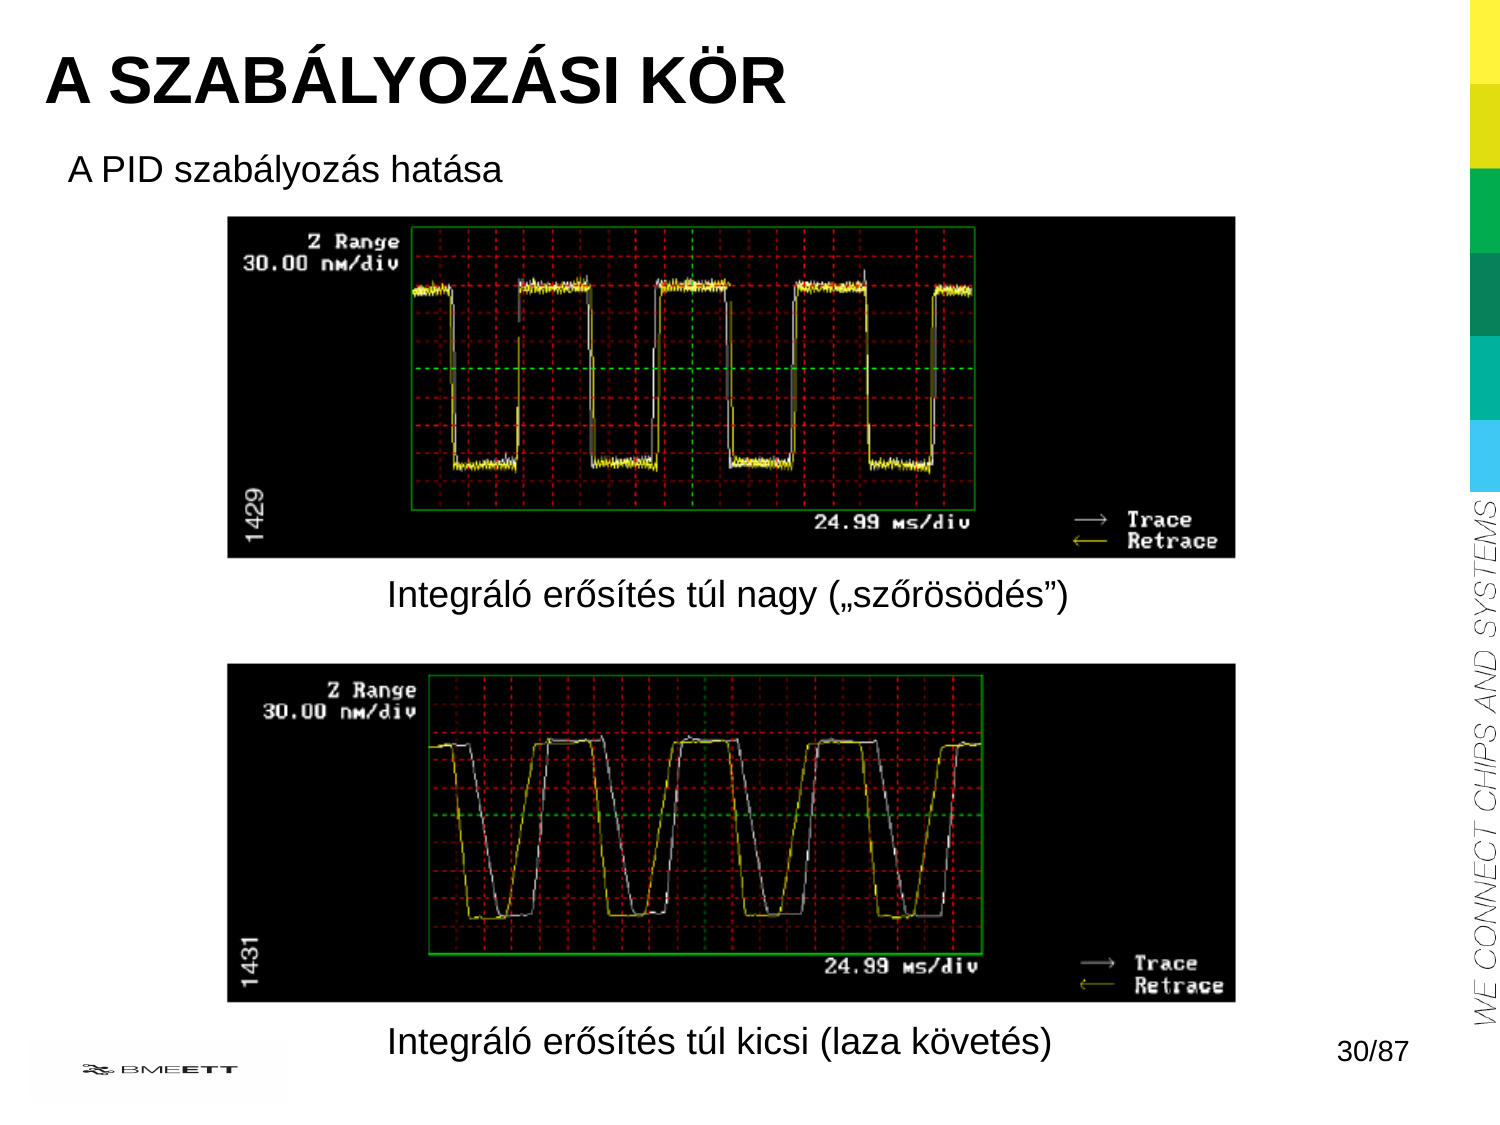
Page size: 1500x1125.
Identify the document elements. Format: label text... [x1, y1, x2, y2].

text_box A PID szabályozás hatása [53, 137, 1447, 197]
text_box Integráló erősítés túl kicsi (laza követés) [372, 1020, 1093, 1070]
picture [218, 656, 1247, 1012]
picture [1470, 0, 1500, 1032]
picture [218, 207, 1247, 574]
text_box Integráló erősítés túl nagy („szőrösödés”) [372, 581, 1093, 623]
text_box A szabályozási kör [29, 0, 1380, 183]
slide_number 30/87 [1074, 1024, 1426, 1103]
